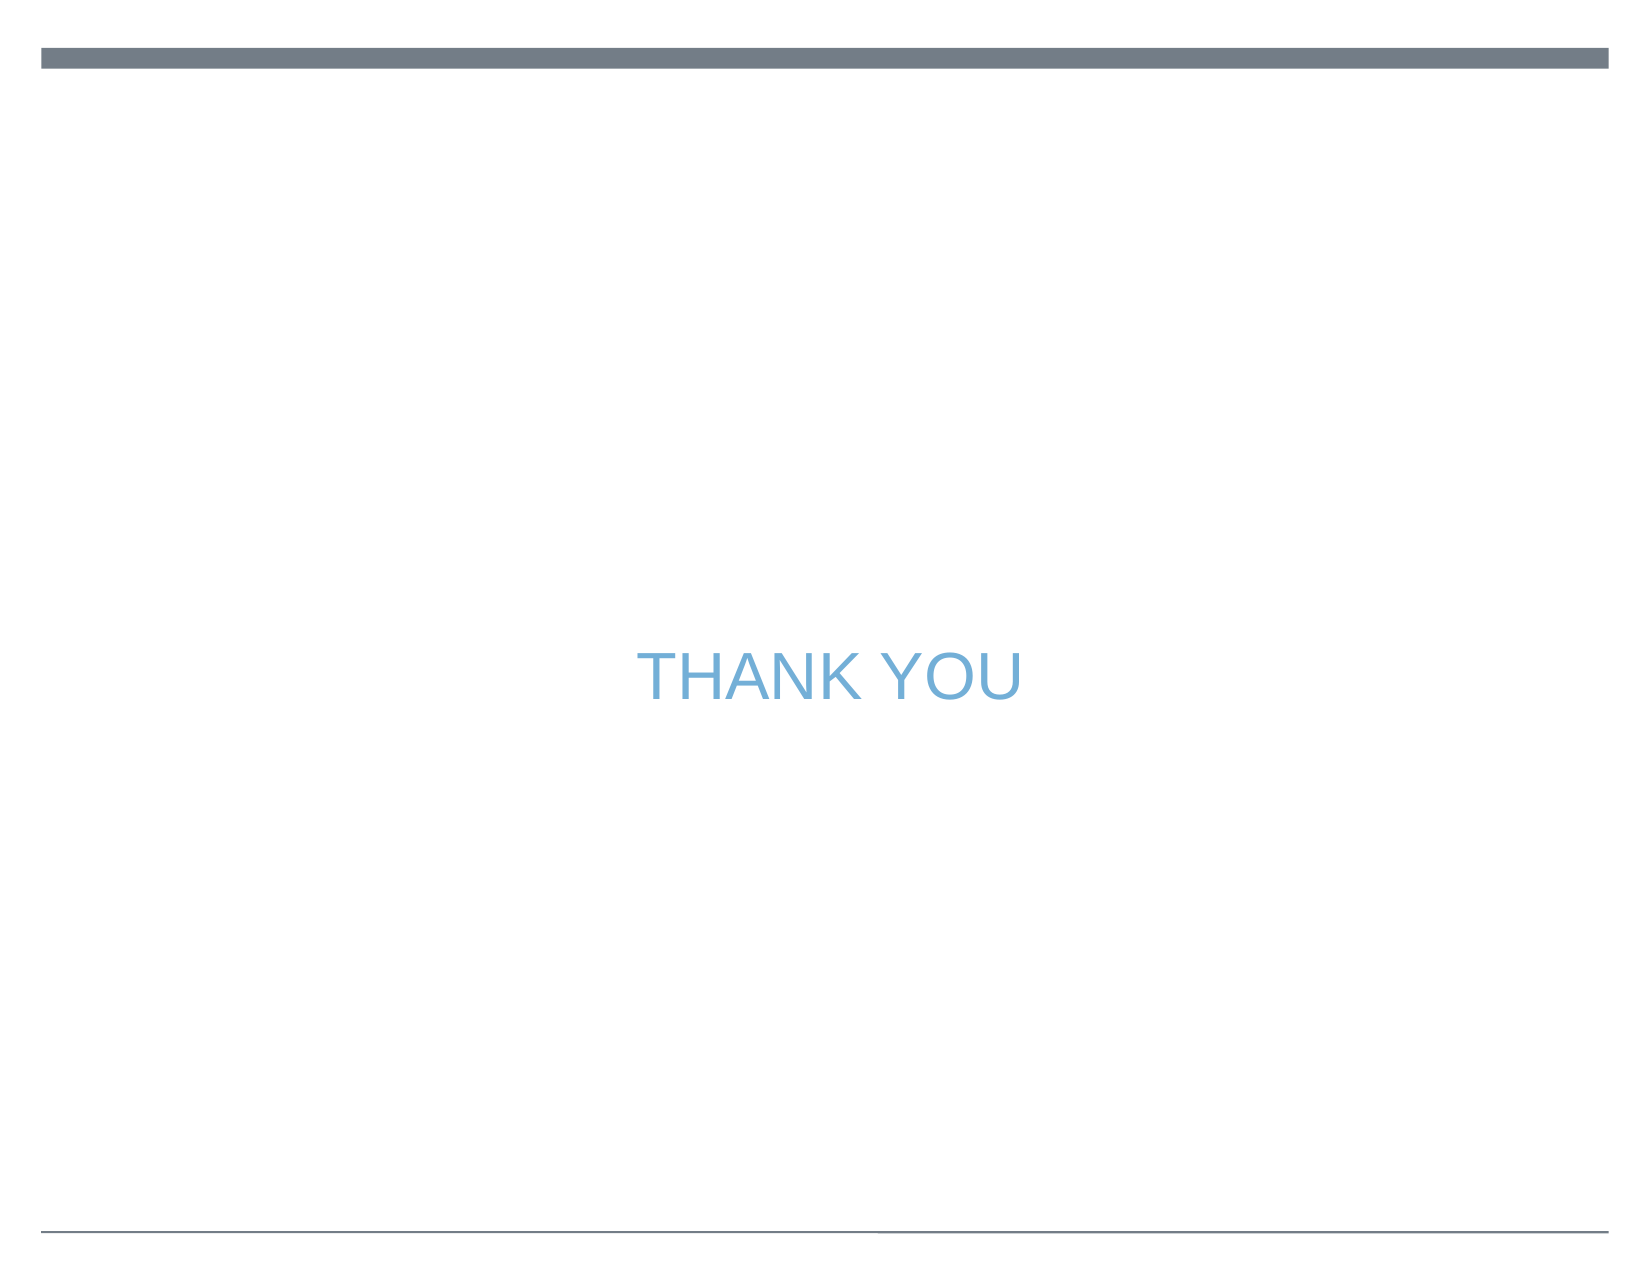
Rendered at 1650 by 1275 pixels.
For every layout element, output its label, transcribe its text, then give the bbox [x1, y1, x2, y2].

title THANK YOU [150, 641, 1512, 715]
